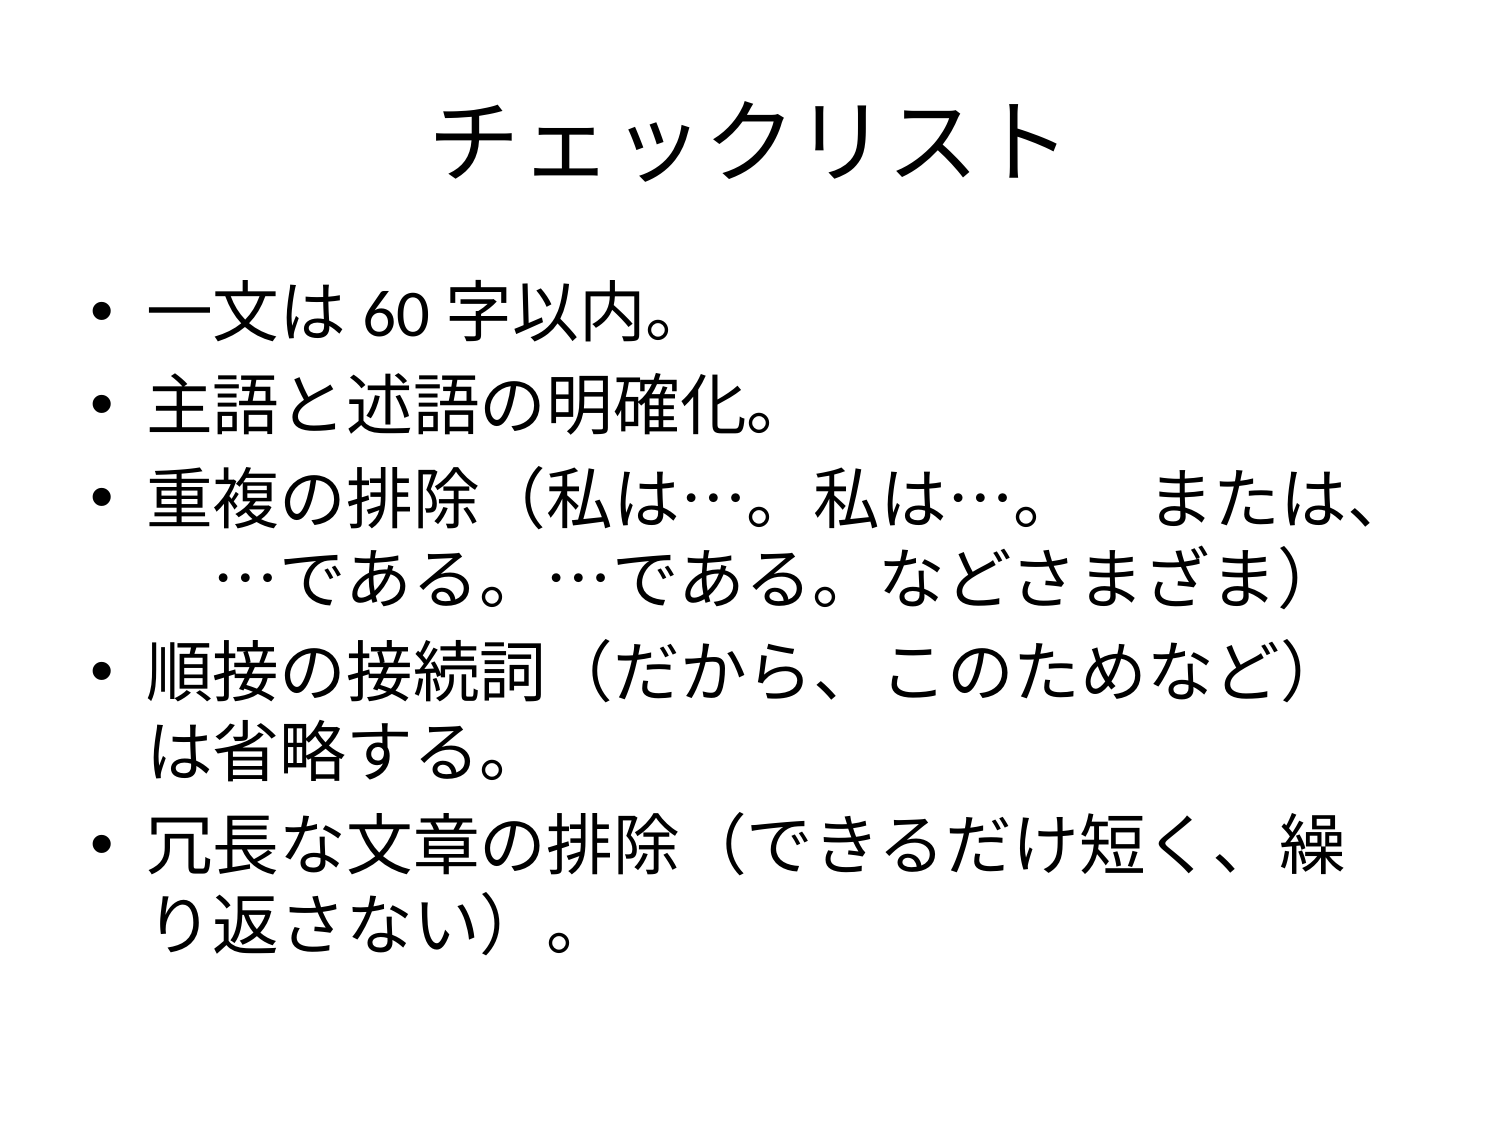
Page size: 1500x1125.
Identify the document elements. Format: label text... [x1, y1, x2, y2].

list 一文は60字以内。 主語と述語の明確化。 重複の排除（私は…。私は…。 または、 …である。…である。などさまざま） 順接の接続詞（だから、このためなど）は省略する。 冗長な文章の排除（できるだけ短く、繰り返さない）。 [75, 262, 1425, 1005]
title チェックリスト [75, 45, 1425, 233]
